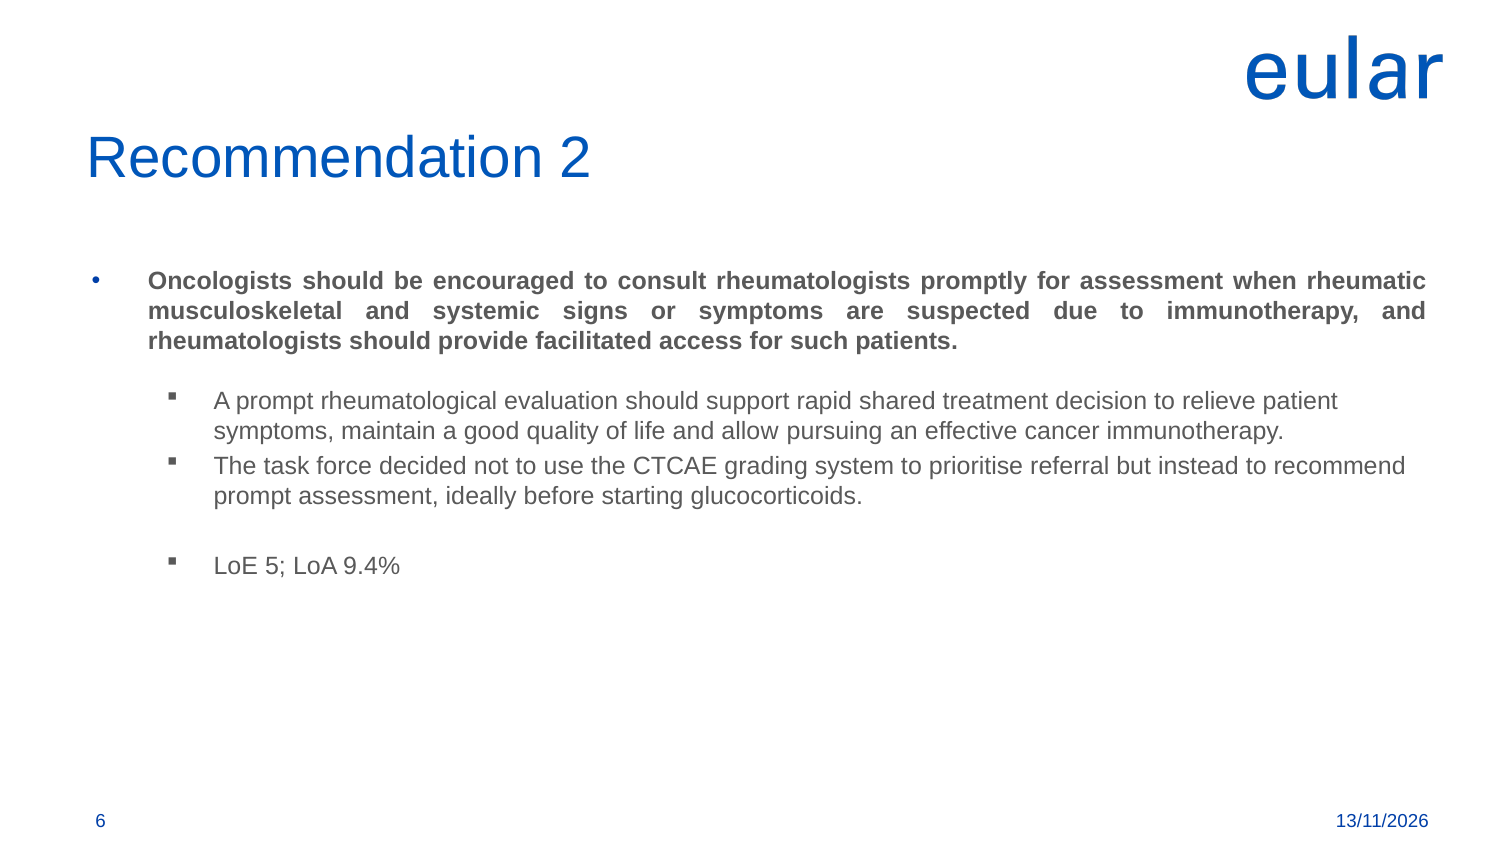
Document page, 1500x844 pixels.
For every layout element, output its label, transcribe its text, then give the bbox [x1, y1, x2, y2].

list Oncologists should be encouraged to consult rheumatologists promptly for assessment when rheumatic musculoskeletal and systemic signs or symptoms are suspected due to immunotherapy, and rheumatologists should provide facilitated access for such patients. A prompt rheumatological evaluation should support rapid shared treatment decision to relieve patient symptoms, maintain a good quality of life and allow pursuing an effective cancer immunotherapy. The task force decided not to use the CTCAE grading system to prioritise referral but instead to recommend prompt assessment, ideally before starting glucocorticoids. LoE 5; LoA 9.4% [76, 257, 1444, 765]
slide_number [1242, 797, 1444, 843]
title Recommendation 2 [80, 112, 1448, 191]
slide_number 6 [80, 797, 224, 843]
